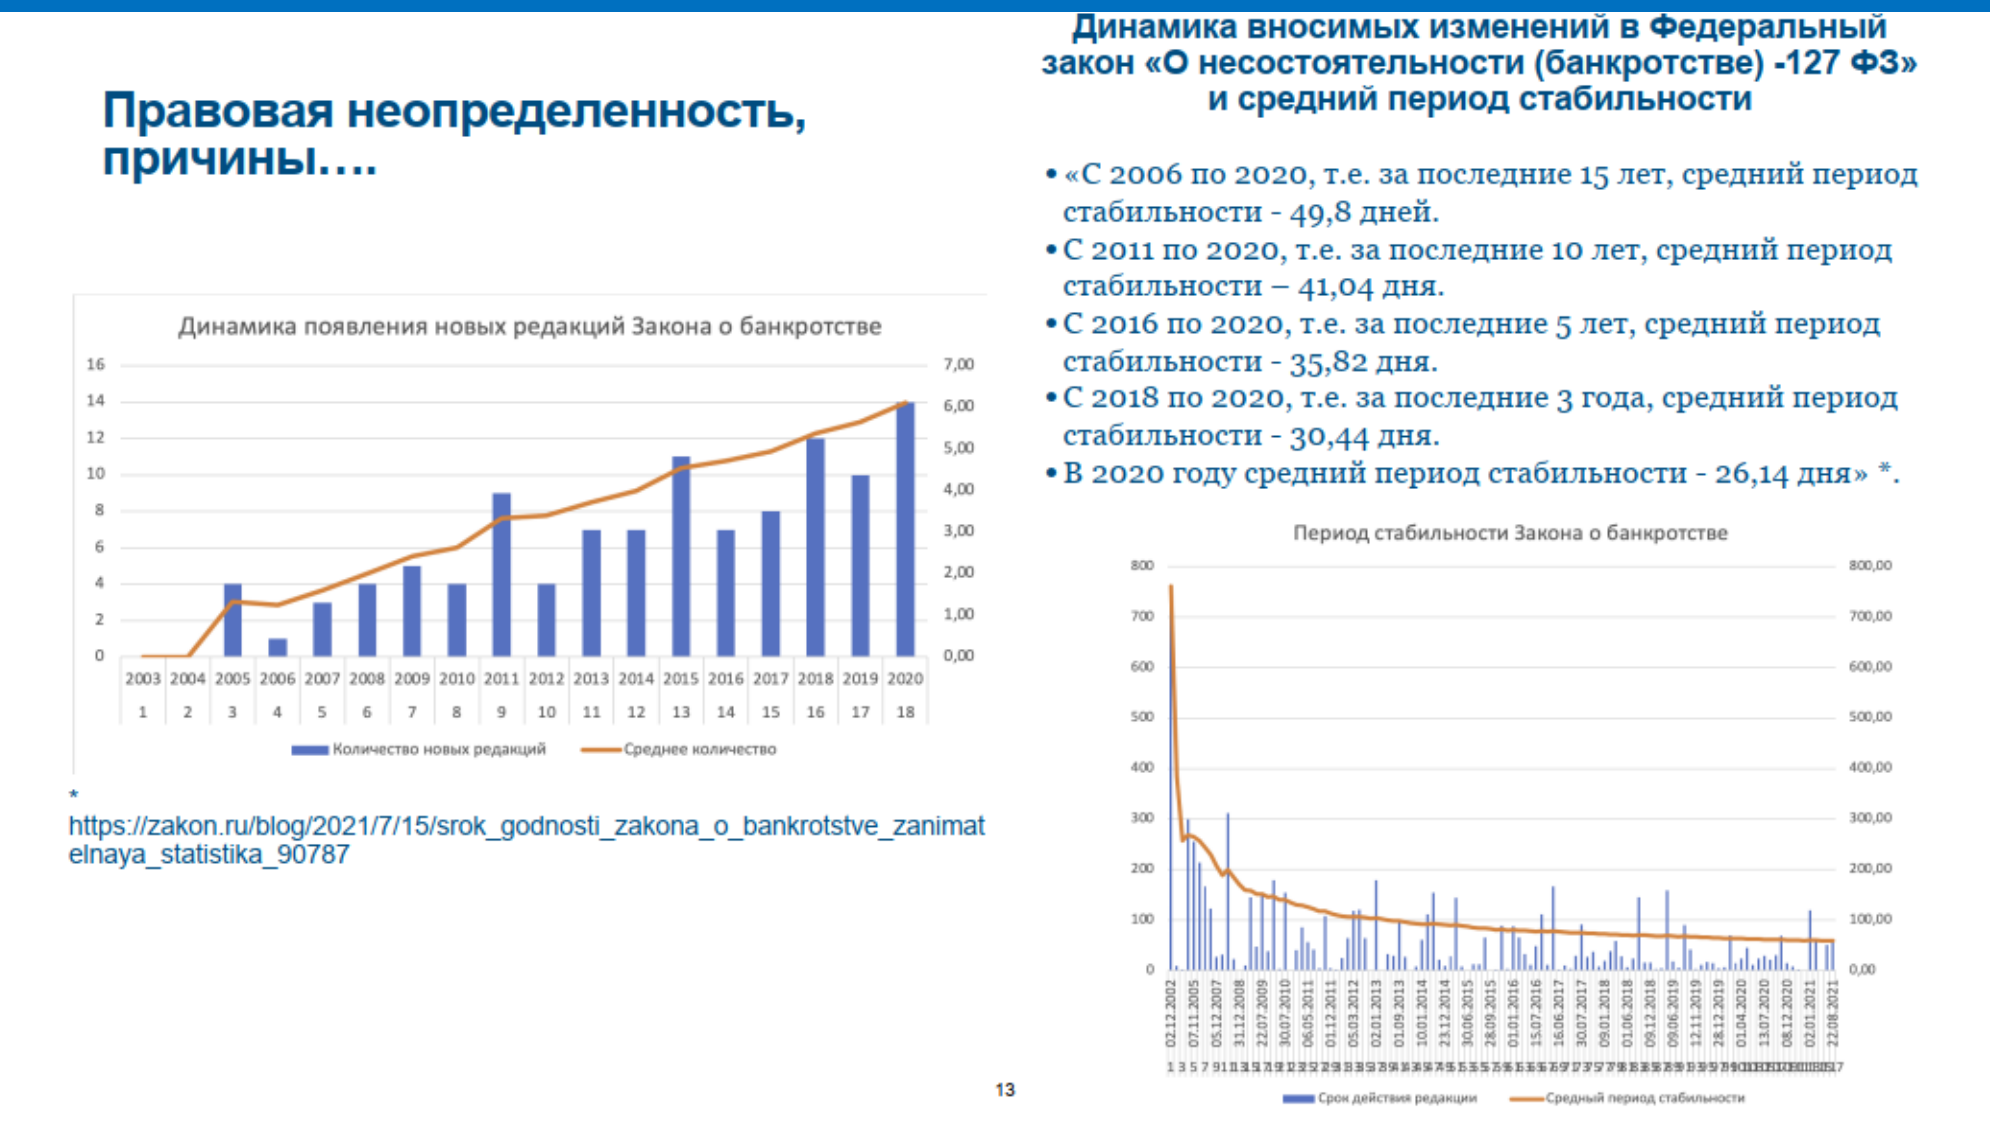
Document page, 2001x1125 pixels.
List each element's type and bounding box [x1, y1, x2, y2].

picture [0, 12, 2000, 1125]
title [0, 0, 1990, 12]
